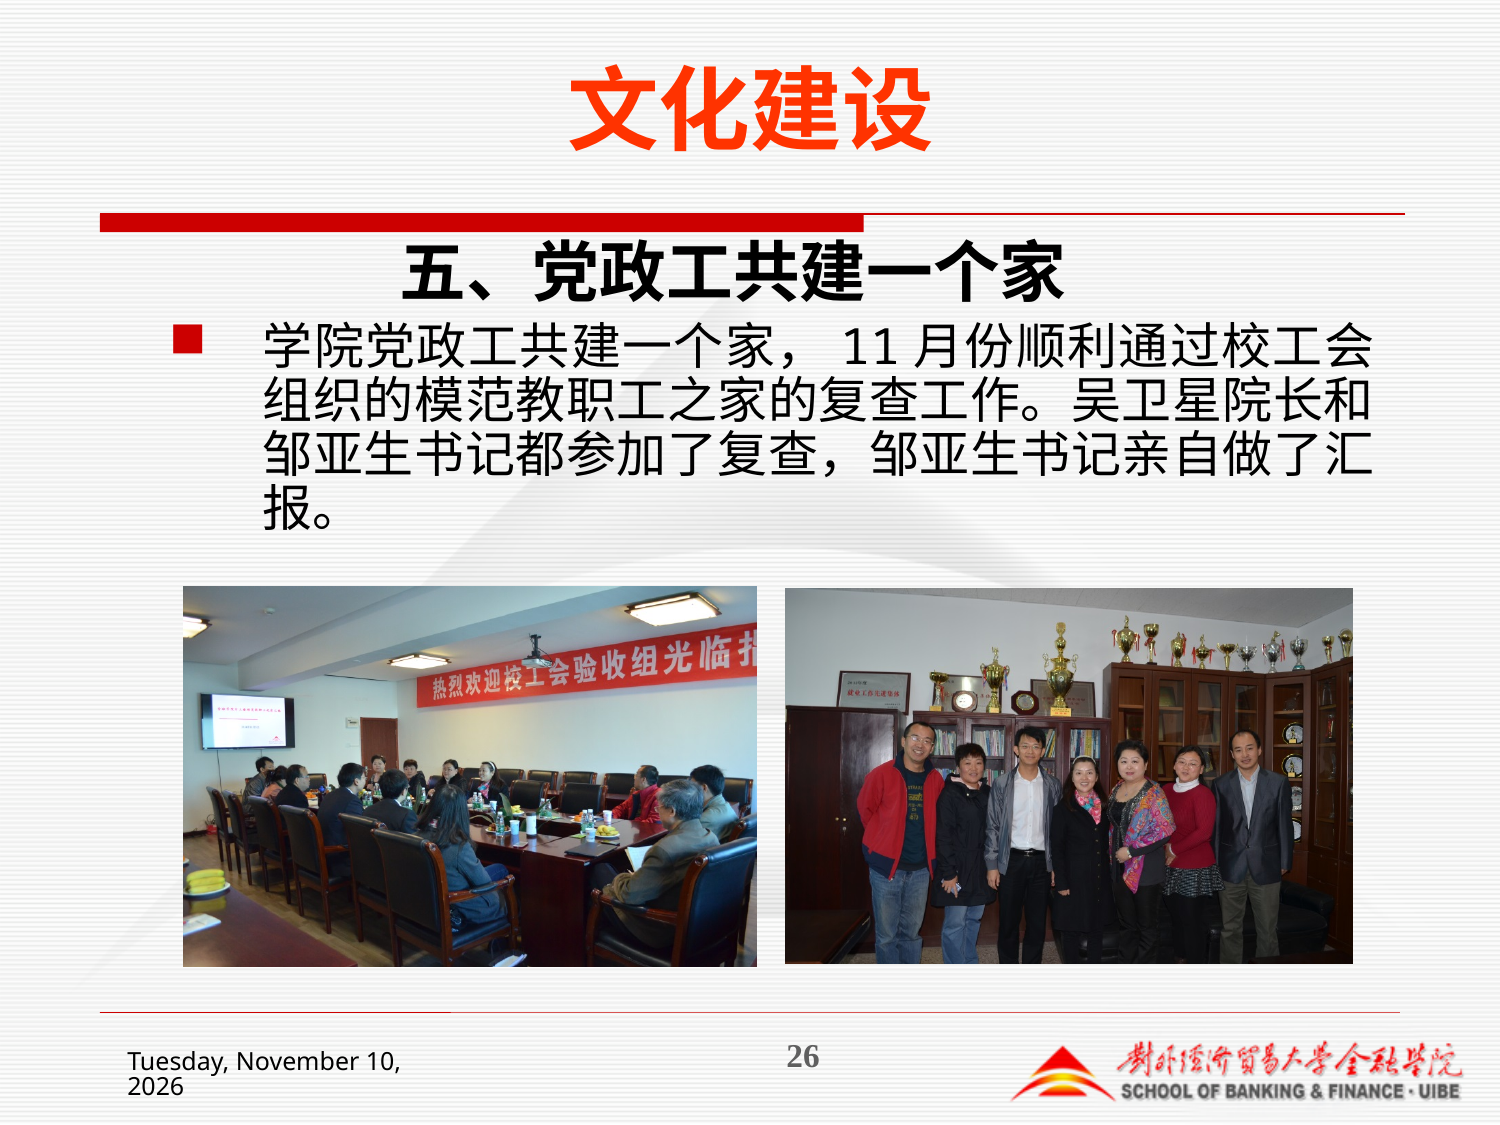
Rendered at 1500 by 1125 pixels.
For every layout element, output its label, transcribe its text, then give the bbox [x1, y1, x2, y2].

title 文化建设 [94, 7, 1407, 207]
picture [0, 0, 1500, 1125]
text_box 2014年12月5日 [112, 1024, 425, 1100]
list 五、党政工共建一个家 学院党政工共建一个家，11月份顺利通过校工会组织的模范教职工之家的复查工作。吴卫星院长和邹亚生书记都参加了复查，邹亚生书记亲自做了汇报。 [76, 231, 1390, 575]
